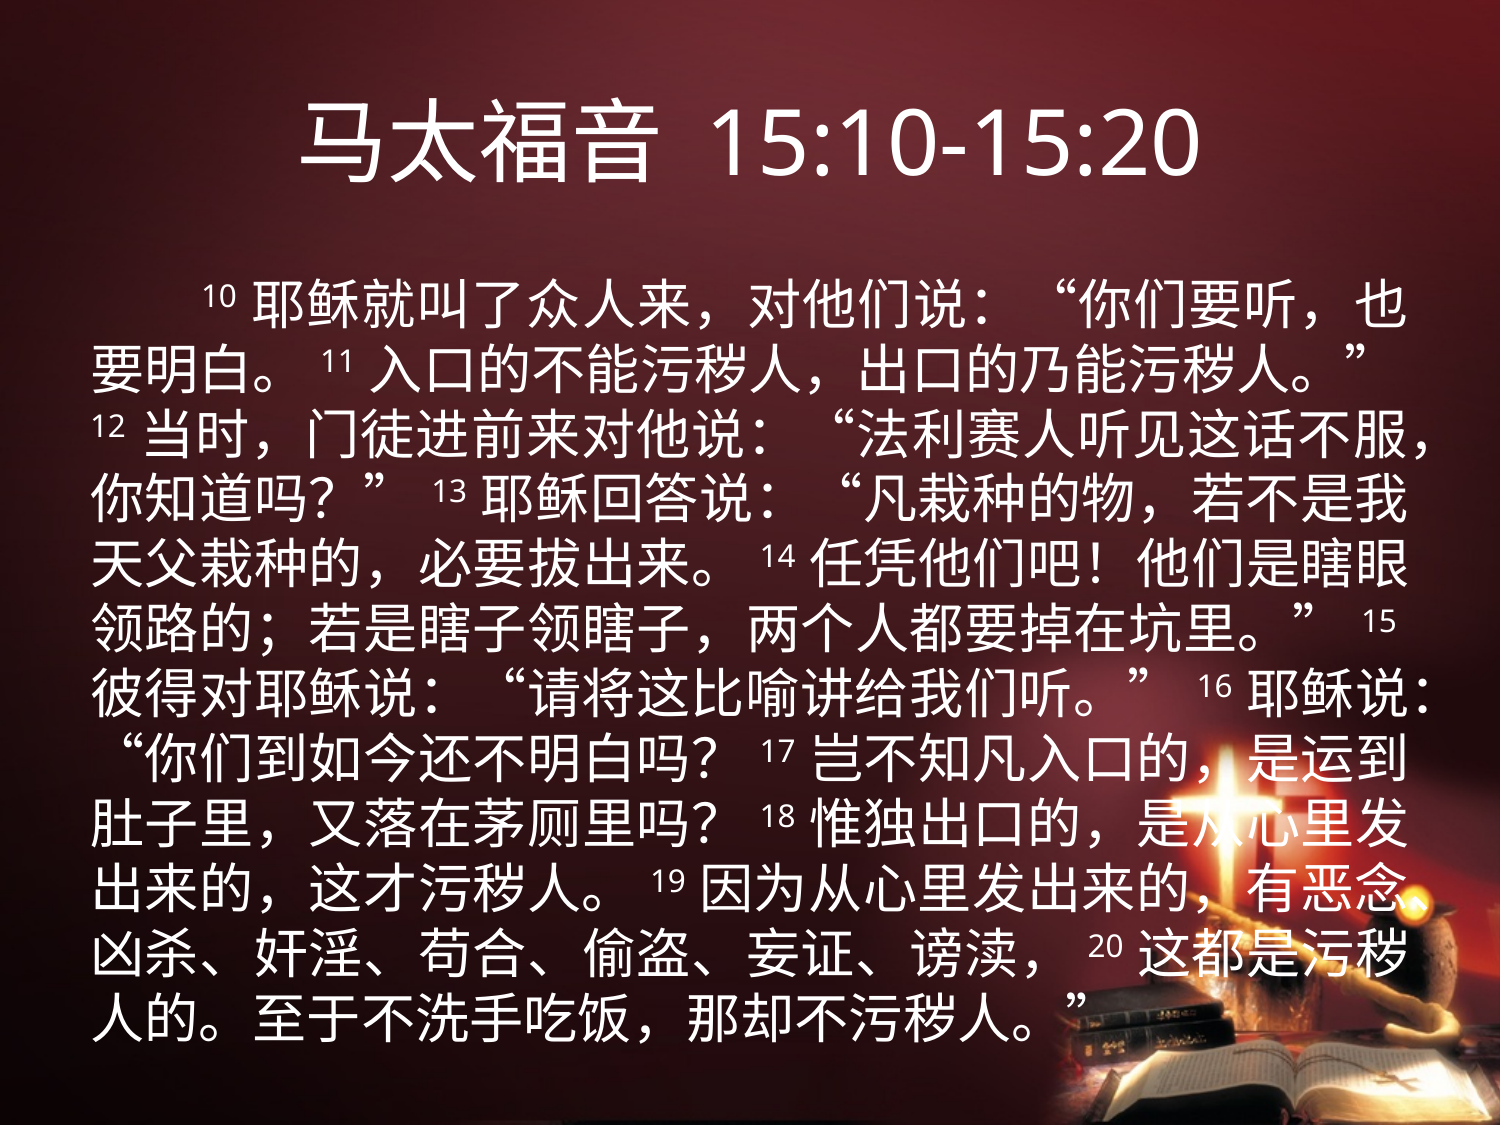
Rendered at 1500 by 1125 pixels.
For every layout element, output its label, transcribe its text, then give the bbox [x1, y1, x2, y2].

picture [0, 0, 1500, 1125]
list 10耶稣就叫了众人来，对他们说：“你们要听，也要明白。11入口的不能污秽人，出口的乃能污秽人。”12当时，门徒进前来对他说：“法利赛人听见这话不服，你知道吗？”13耶稣回答说：“凡栽种的物，若不是我天父栽种的，必要拔出来。14任凭他们吧！他们是瞎眼领路的；若是瞎子领瞎子，两个人都要掉在坑里。”15彼得对耶稣说：“请将这比喻讲给我们听。”16耶稣说：“你们到如今还不明白吗？17岂不知凡入口的，是运到肚子里，又落在茅厕里吗？18惟独出口的，是从心里发出来的，这才污秽人。19因为从心里发出来的，有恶念、凶杀、奸淫、苟合、偷盗、妄证、谤渎，20这都是污秽人的。至于不洗手吃饭，那却不污秽人。” [75, 262, 1425, 1005]
title 马太福音 15:10-15:20 [75, 45, 1425, 233]
